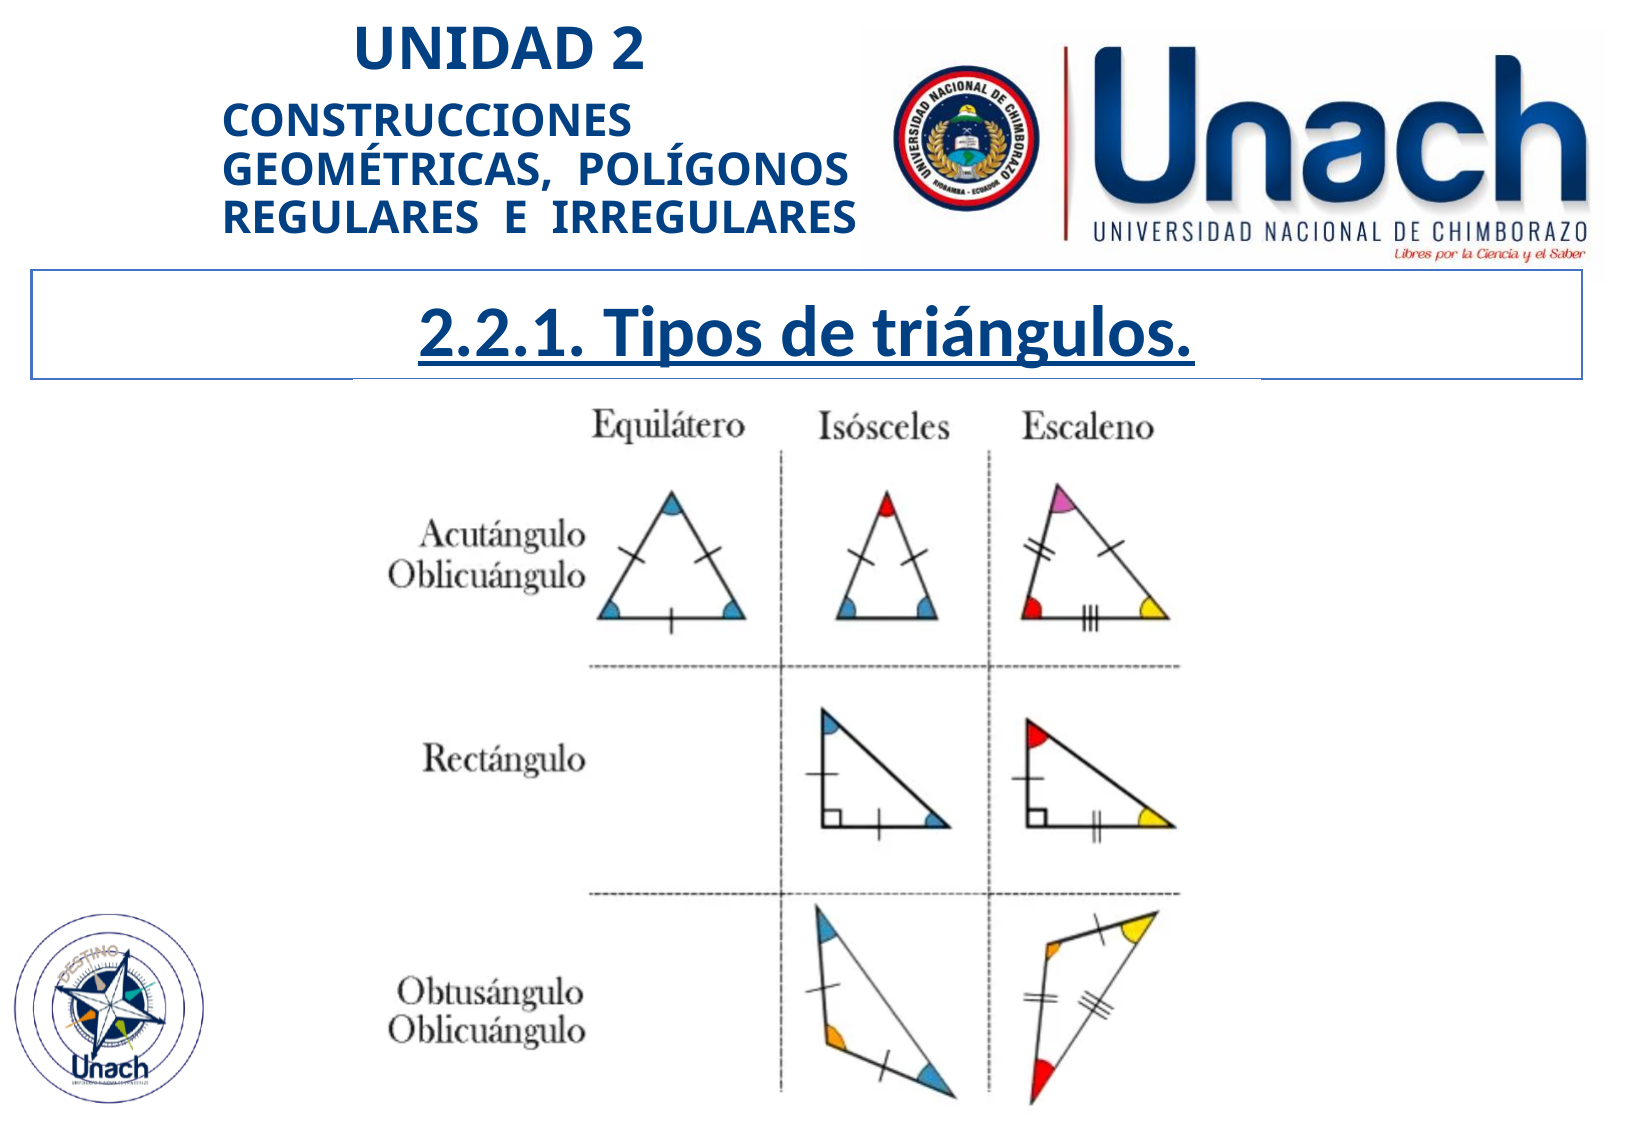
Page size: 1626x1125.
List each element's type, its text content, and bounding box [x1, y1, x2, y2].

text_box CONSTRUCCIONES GEOMÉTRICAS, POLÍGONOS REGULARES E IRREGULARES [206, 87, 860, 252]
picture [860, 27, 1606, 283]
text_box 2.2.1. Tipos de triángulos. [30, 269, 1583, 380]
picture [353, 379, 1261, 1115]
picture [0, 902, 225, 1125]
text_box UNIDAD 2 [337, 10, 841, 87]
